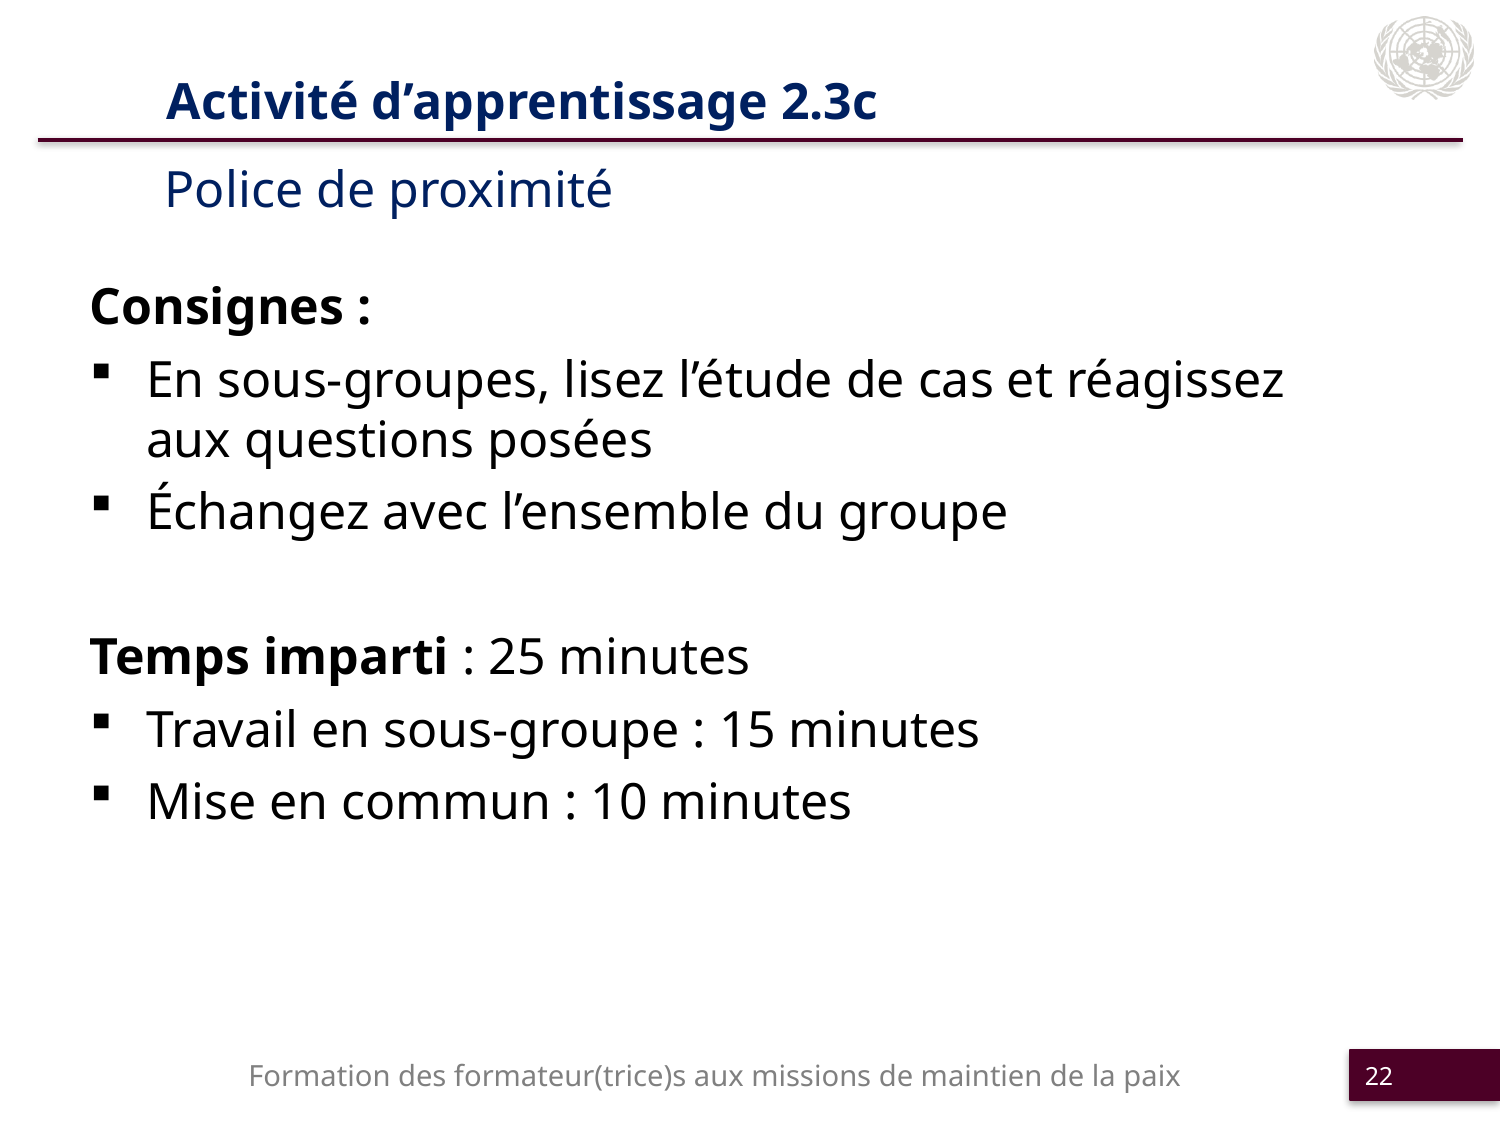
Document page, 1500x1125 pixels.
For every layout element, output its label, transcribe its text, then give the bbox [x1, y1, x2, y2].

text_box Police de proximité [150, 149, 1463, 225]
text_box Formation des formateur(trice)s aux missions de maintien de la paix [199, 1049, 1238, 1100]
text_box 22 [1349, 1049, 1500, 1101]
text_box Activité d’apprentissage 2.3c [152, 62, 907, 138]
text_box Consignes : En sous-groupes, lisez l’étude de cas et réagissez aux questions posées Échangez avec l’ensemble du groupe Temps imparti : 25 minutes Travail en sous-groupe : 15 minutes Mise en commun : 10 minutes [74, 267, 1438, 838]
picture [1374, 16, 1474, 101]
